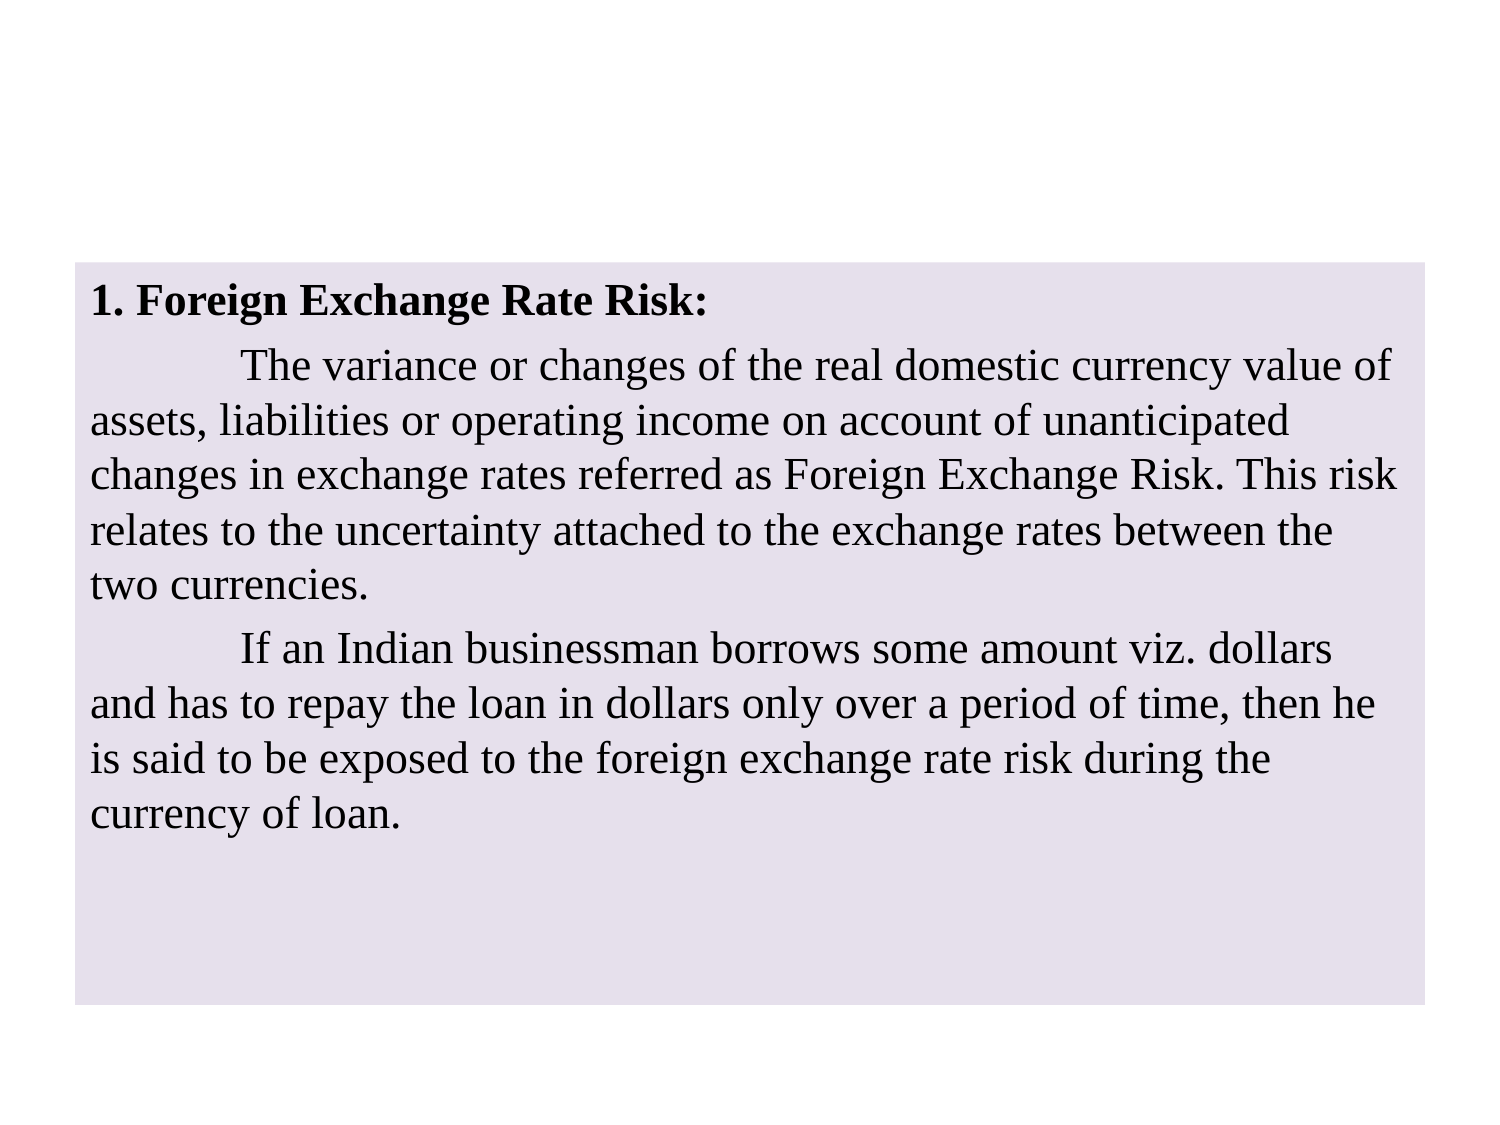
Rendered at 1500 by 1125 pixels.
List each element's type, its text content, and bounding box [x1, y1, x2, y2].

list 1. Foreign Exchange Rate Risk: The variance or changes of the real domestic currency value of assets, liabilities or operating income on account of unanticipated changes in exchange rates referred as Foreign Exchange Risk. This risk relates to the uncertainty attached to the exchange rates between the two currencies. If an Indian businessman borrows some amount viz. dollars and has to repay the loan in dollars only over a period of time, then he is said to be exposed to the foreign exchange rate risk during the currency of loan. [75, 262, 1425, 1005]
